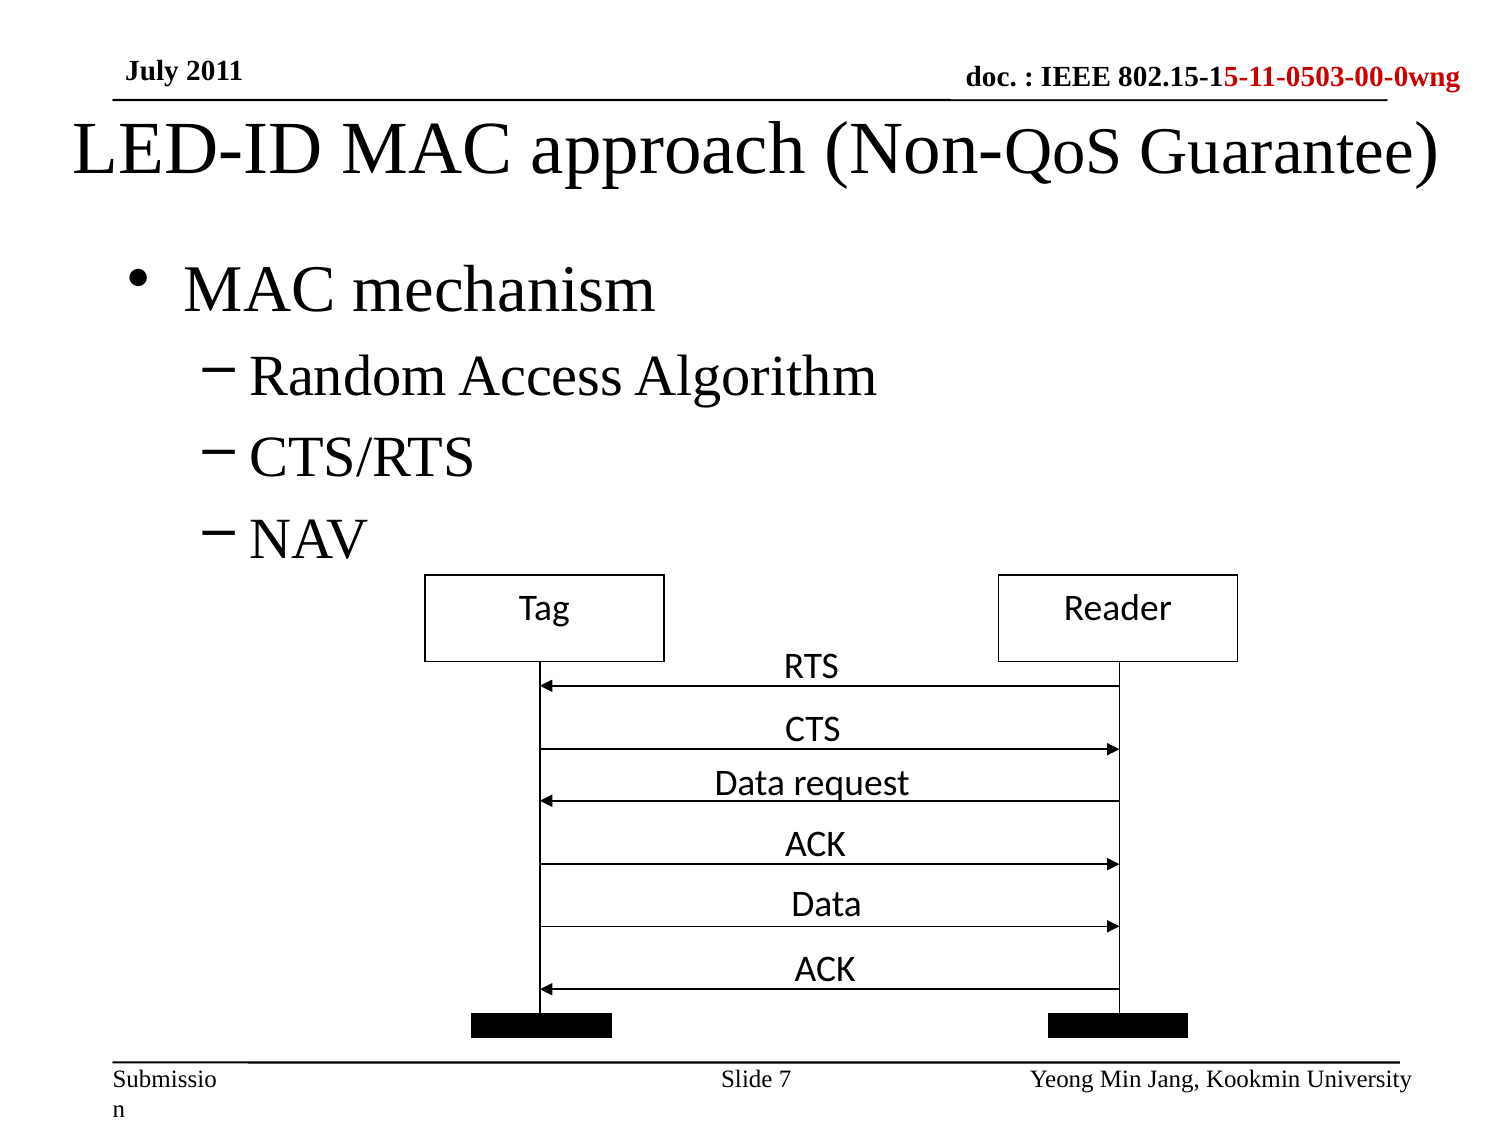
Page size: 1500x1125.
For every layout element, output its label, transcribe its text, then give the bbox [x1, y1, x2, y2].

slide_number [124, 49, 388, 121]
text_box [424, 574, 1238, 1038]
title LED-ID MAC approach (Non-QoS Guarantee) [49, 99, 1463, 188]
list MAC mechanism Random Access Algorithm CTS/RTS NAV [112, 237, 1388, 913]
slide_number Slide 7 [712, 1061, 800, 1093]
footer Yeong Min Jang, Kookmin University [899, 1061, 1413, 1093]
